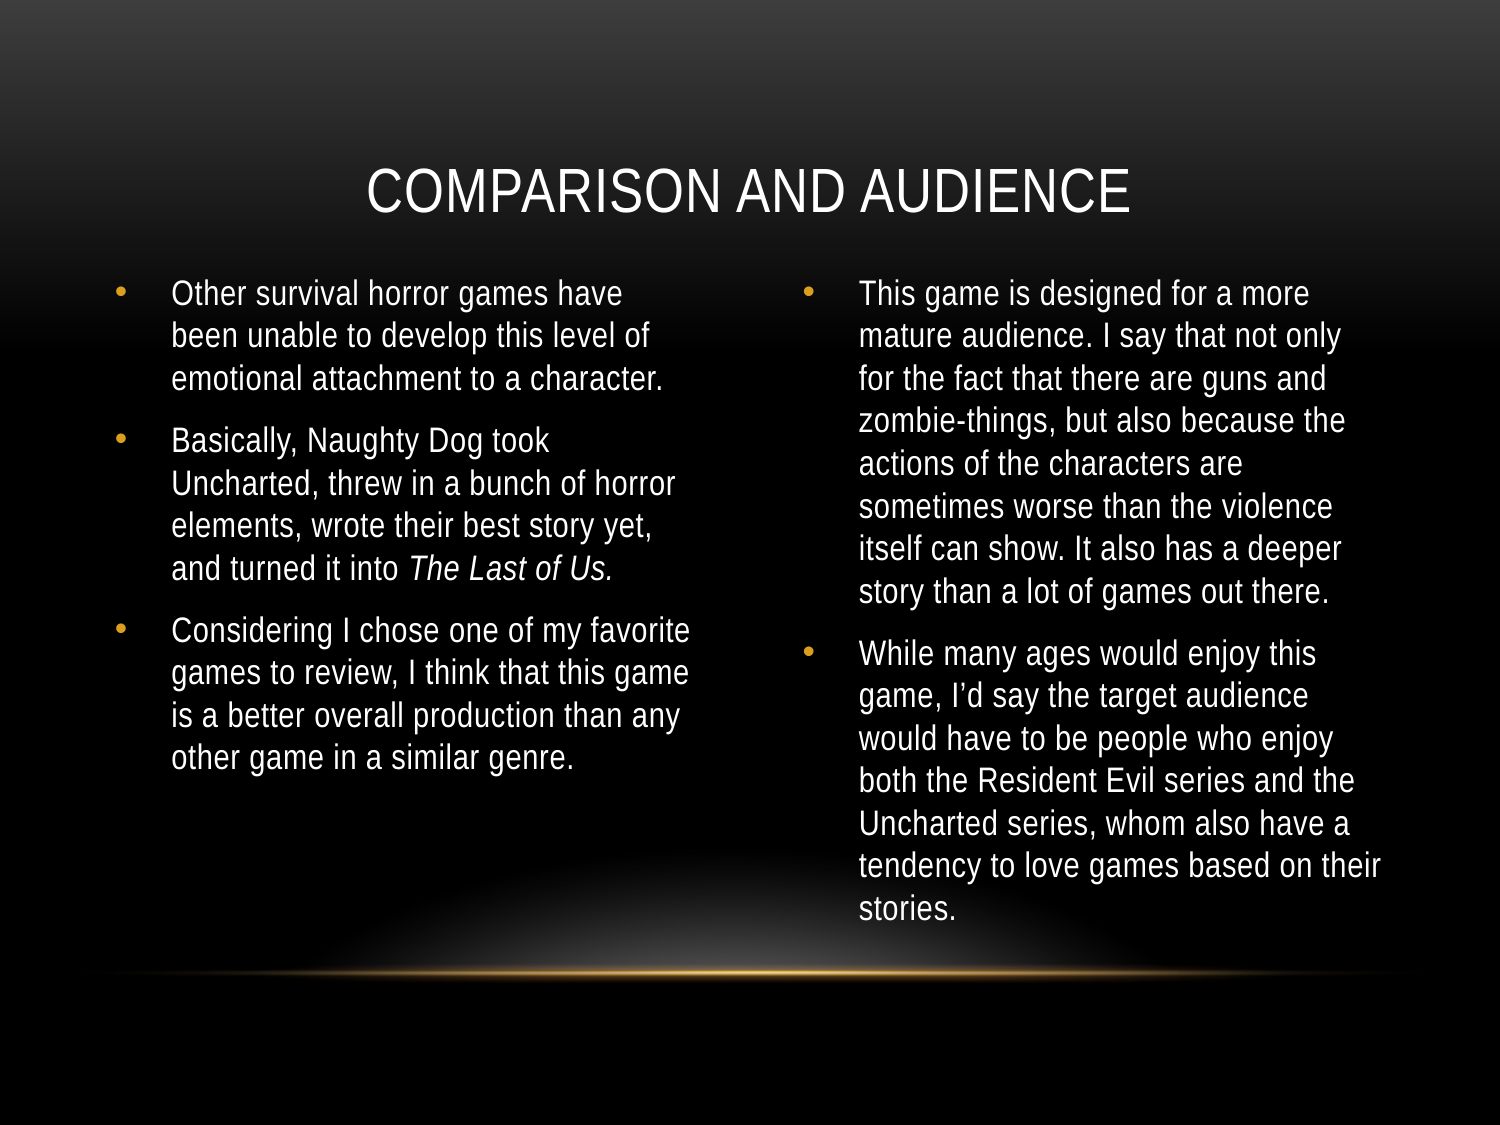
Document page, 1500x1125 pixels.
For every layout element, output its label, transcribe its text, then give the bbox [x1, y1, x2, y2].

list Other survival horror games have been unable to develop this level of emotional attachment to a character. Basically, Naughty Dog took Uncharted, threw in a bunch of horror elements, wrote their best story yet, and turned it into The Last of Us. Considering I chose one of my favorite games to review, I think that this game is a better overall production than any other game in a similar genre. [99, 262, 713, 938]
title Comparison and Audience [99, 45, 1400, 233]
list This game is designed for a more mature audience. I say that not only for the fact that there are guns and zombie-things, but also because the actions of the characters are sometimes worse than the violence itself can show. It also has a deeper story than a lot of games out there. While many ages would enjoy this game, I’d say the target audience would have to be people who enjoy both the Resident Evil series and the Uncharted series, whom also have a tendency to love games based on their stories. [787, 262, 1400, 938]
picture [0, 0, 1500, 1125]
